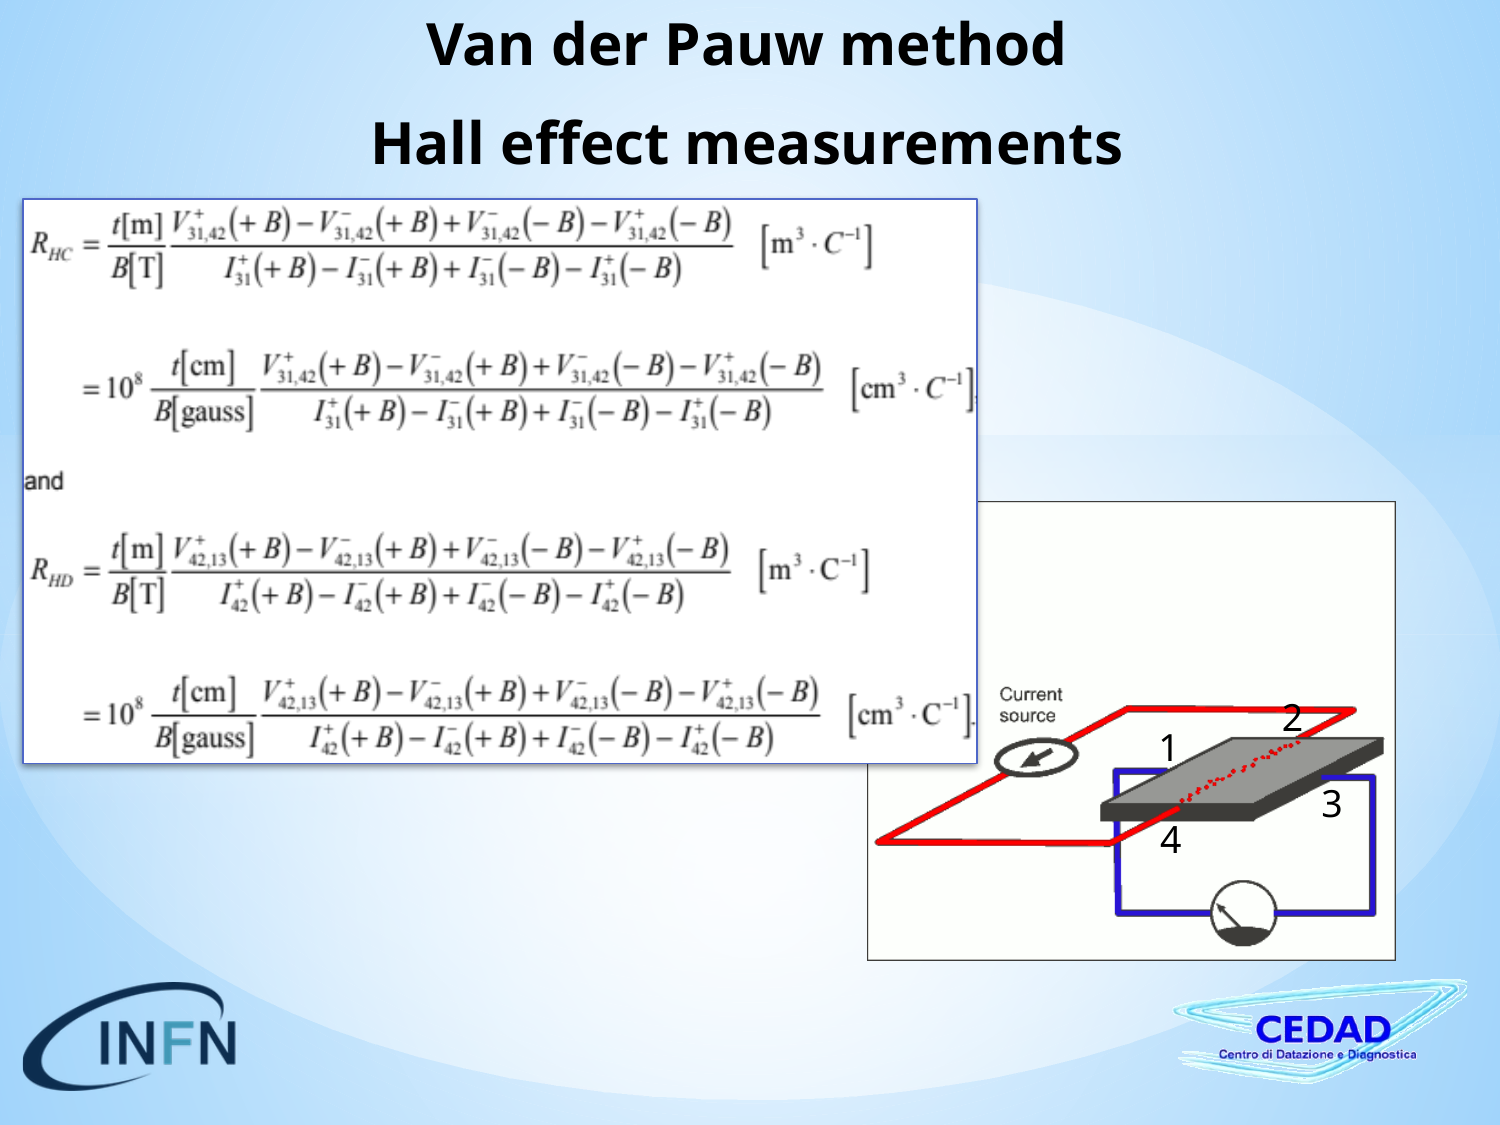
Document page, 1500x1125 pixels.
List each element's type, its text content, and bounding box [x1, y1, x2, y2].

picture [13, 198, 977, 778]
text_box Van der Pauw method Hall effect measurements [71, 0, 1422, 184]
picture [22, 982, 256, 1091]
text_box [867, 501, 1397, 961]
picture [1166, 959, 1468, 1091]
